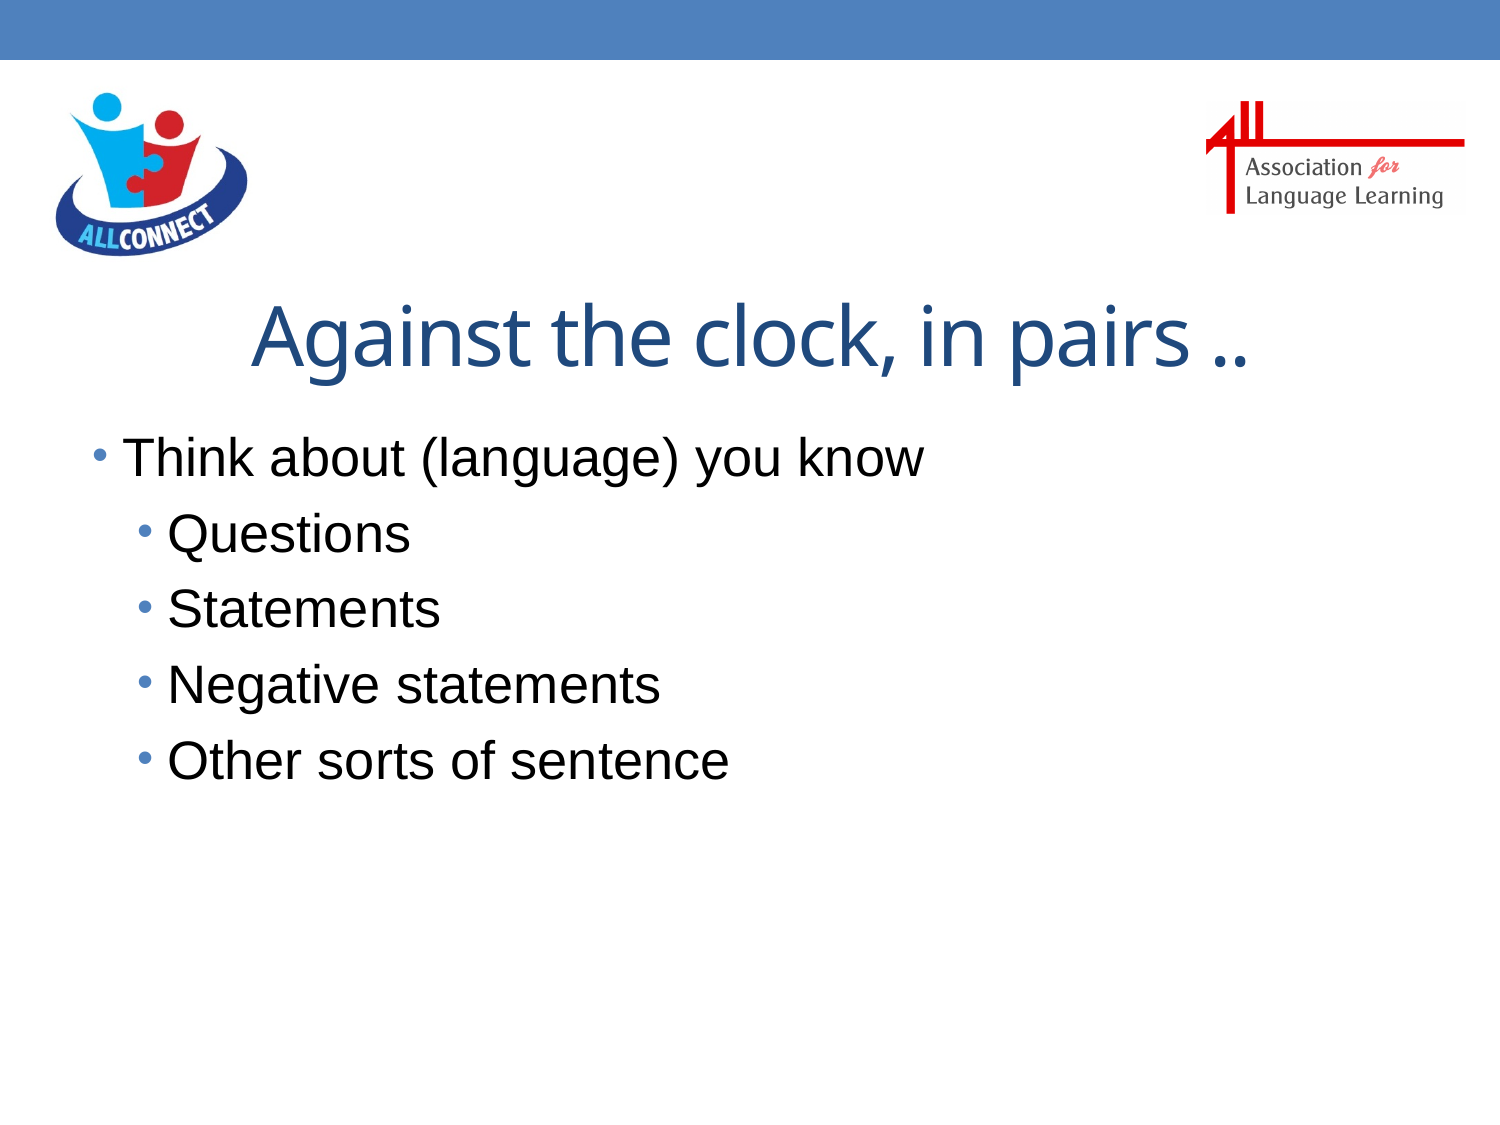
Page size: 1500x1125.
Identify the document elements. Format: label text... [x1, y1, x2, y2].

picture [17, 64, 270, 286]
list Think about (language) you know Questions Statements Negative statements Other sorts of sentence [76, 414, 1428, 1125]
title Against the clock, in pairs .. [189, 252, 1315, 414]
picture [1206, 101, 1466, 215]
